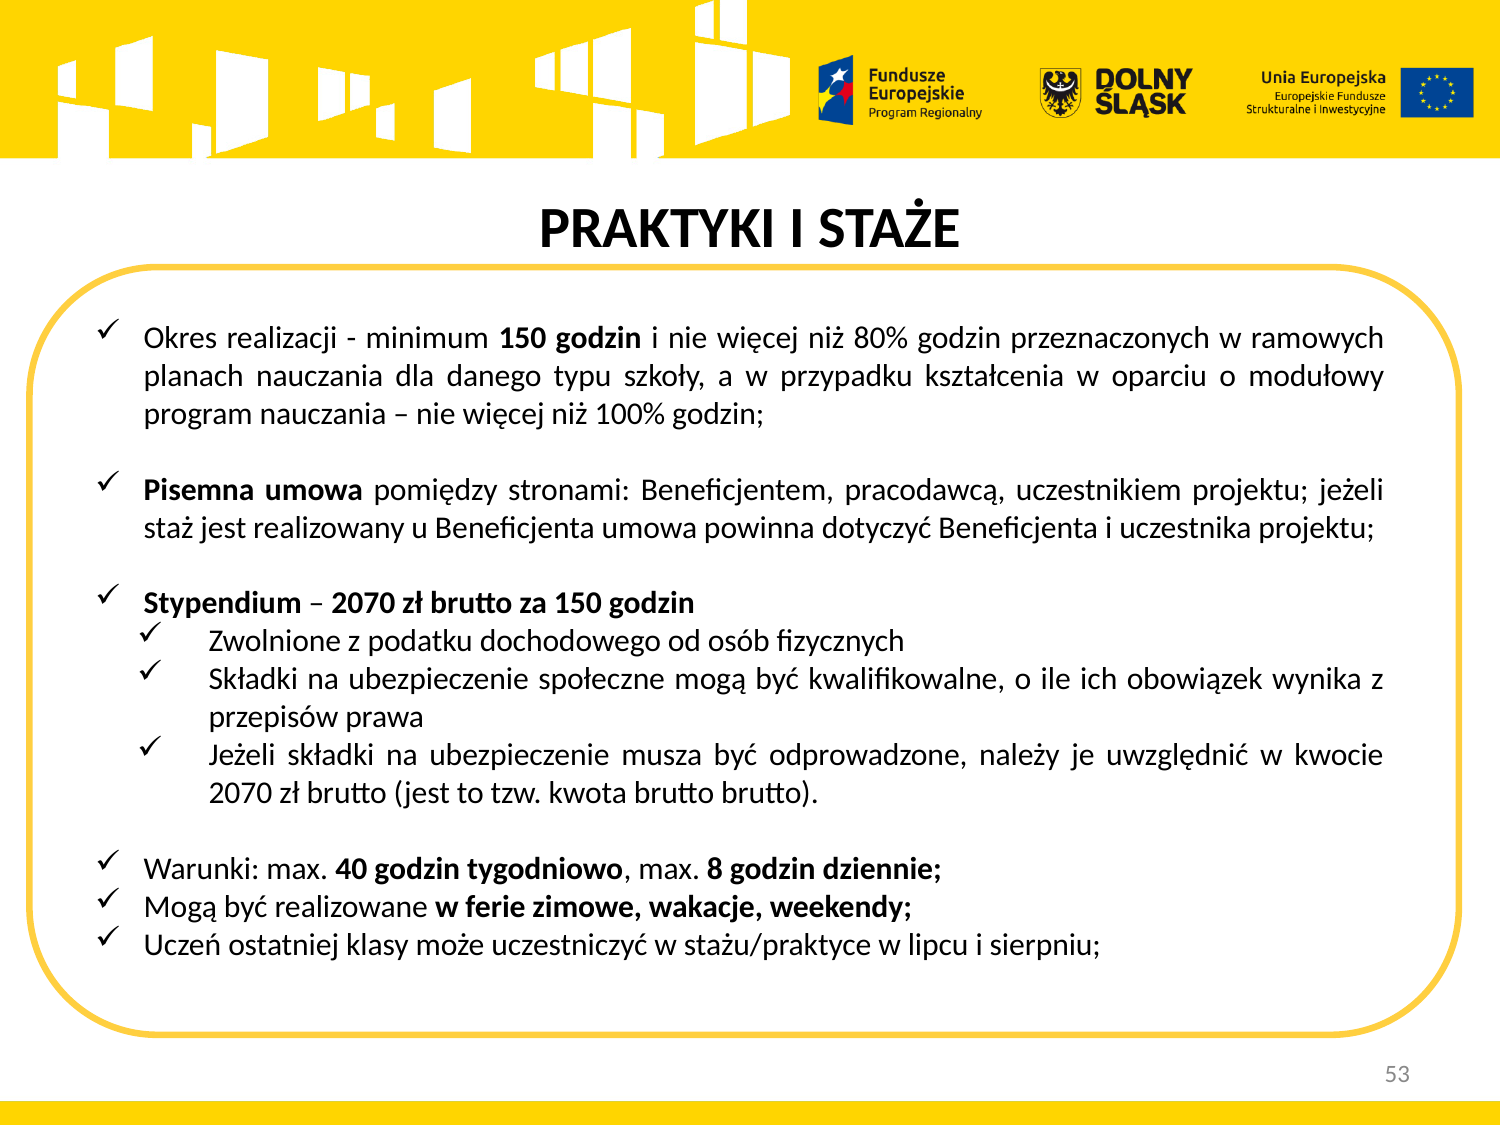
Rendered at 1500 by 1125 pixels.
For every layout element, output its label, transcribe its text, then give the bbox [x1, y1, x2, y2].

text_box [26, 283, 1463, 1039]
text_box [100, 263, 1389, 277]
picture [0, 0, 1500, 1125]
title PRAKTYKI I STAŻE [74, 171, 1426, 278]
slide_number 53 [1074, 1042, 1425, 1103]
text_box Okres realizacji - minimum 150 godzin i nie więcej niż 80% godzin przeznaczonych w ramowych planach nauczania dla danego typu szkoły, a w przypadku kształcenia w oparciu o modułowy program nauczania – nie więcej niż 100% godzin; Pisemna umowa pomiędzy stronami: Beneficjentem, pracodawcą, uczestnikiem projektu; jeżeli staż jest realizowany u Beneficjenta umowa powinna dotyczyć Beneficjenta i uczestnika projektu; Stypendium – 2070 zł brutto za 150 godzin Zwolnione z podatku dochodowego od osób fizycznych Składki na ubezpieczenie społeczne mogą być kwalifikowalne, o ile ich obowiązek wynika z przepisów prawa Jeżeli składki na ubezpieczenie musza być odprowadzone, należy je uwzględnić w kwocie 2070 zł brutto (jest to tzw. kwota brutto brutto). Warunki: max. 40 godzin tygodniowo, max. 8 godzin dziennie; Mogą być realizowane w ferie zimowe, wakacje, weekendy; Uczeń ostatniej klasy może uczestniczyć w stażu/praktyce w lipcu i sierpniu; [80, 277, 1400, 1010]
